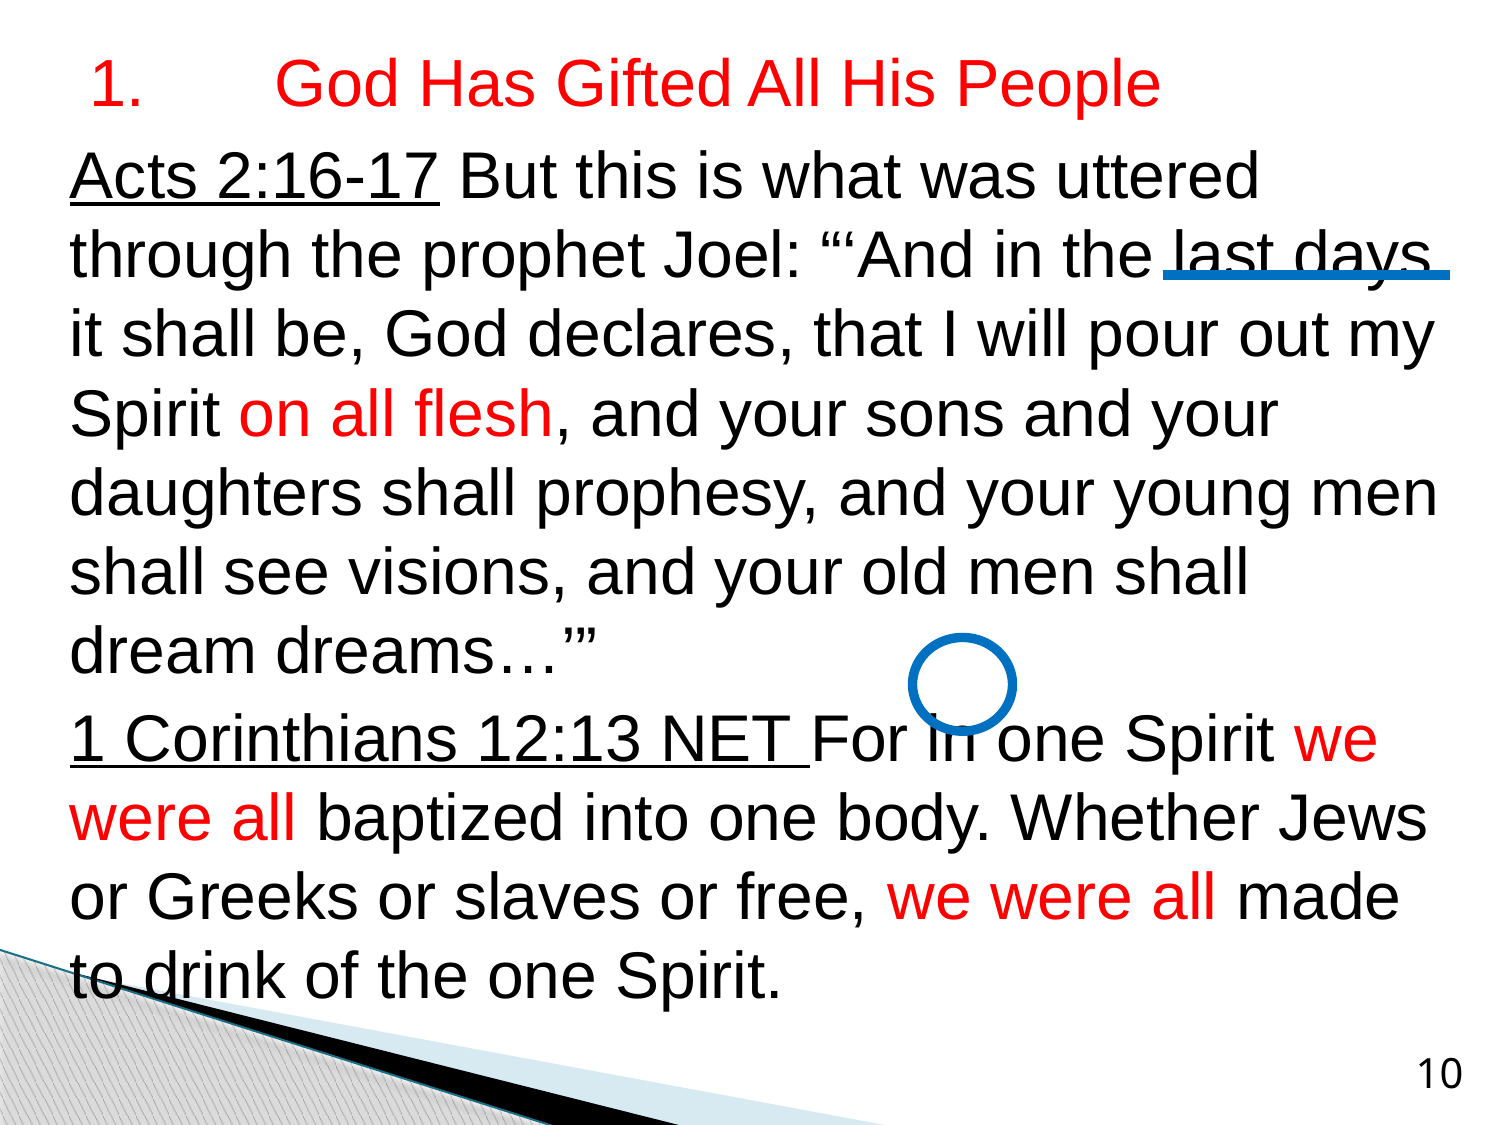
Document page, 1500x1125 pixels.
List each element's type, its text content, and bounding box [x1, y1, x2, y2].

slide_number 10 [1350, 1025, 1479, 1112]
list Acts 2:16-17 But this is what was uttered through the prophet Joel: “‘And in the last days it shall be, God declares, that I will pour out my Spirit on all flesh, and your sons and your daughters shall prophesy, and your young men shall see visions, and your old men shall dream dreams…’” 1 Corinthians 12:13 NET For in one Spirit we were all baptized into one body. Whether Jews or Greeks or slaves or free, we were all made to drink of the one Spirit. [37, 125, 1463, 1025]
title 1. God Has Gifted All His People [75, 1, 1425, 157]
text_box [908, 632, 1018, 736]
